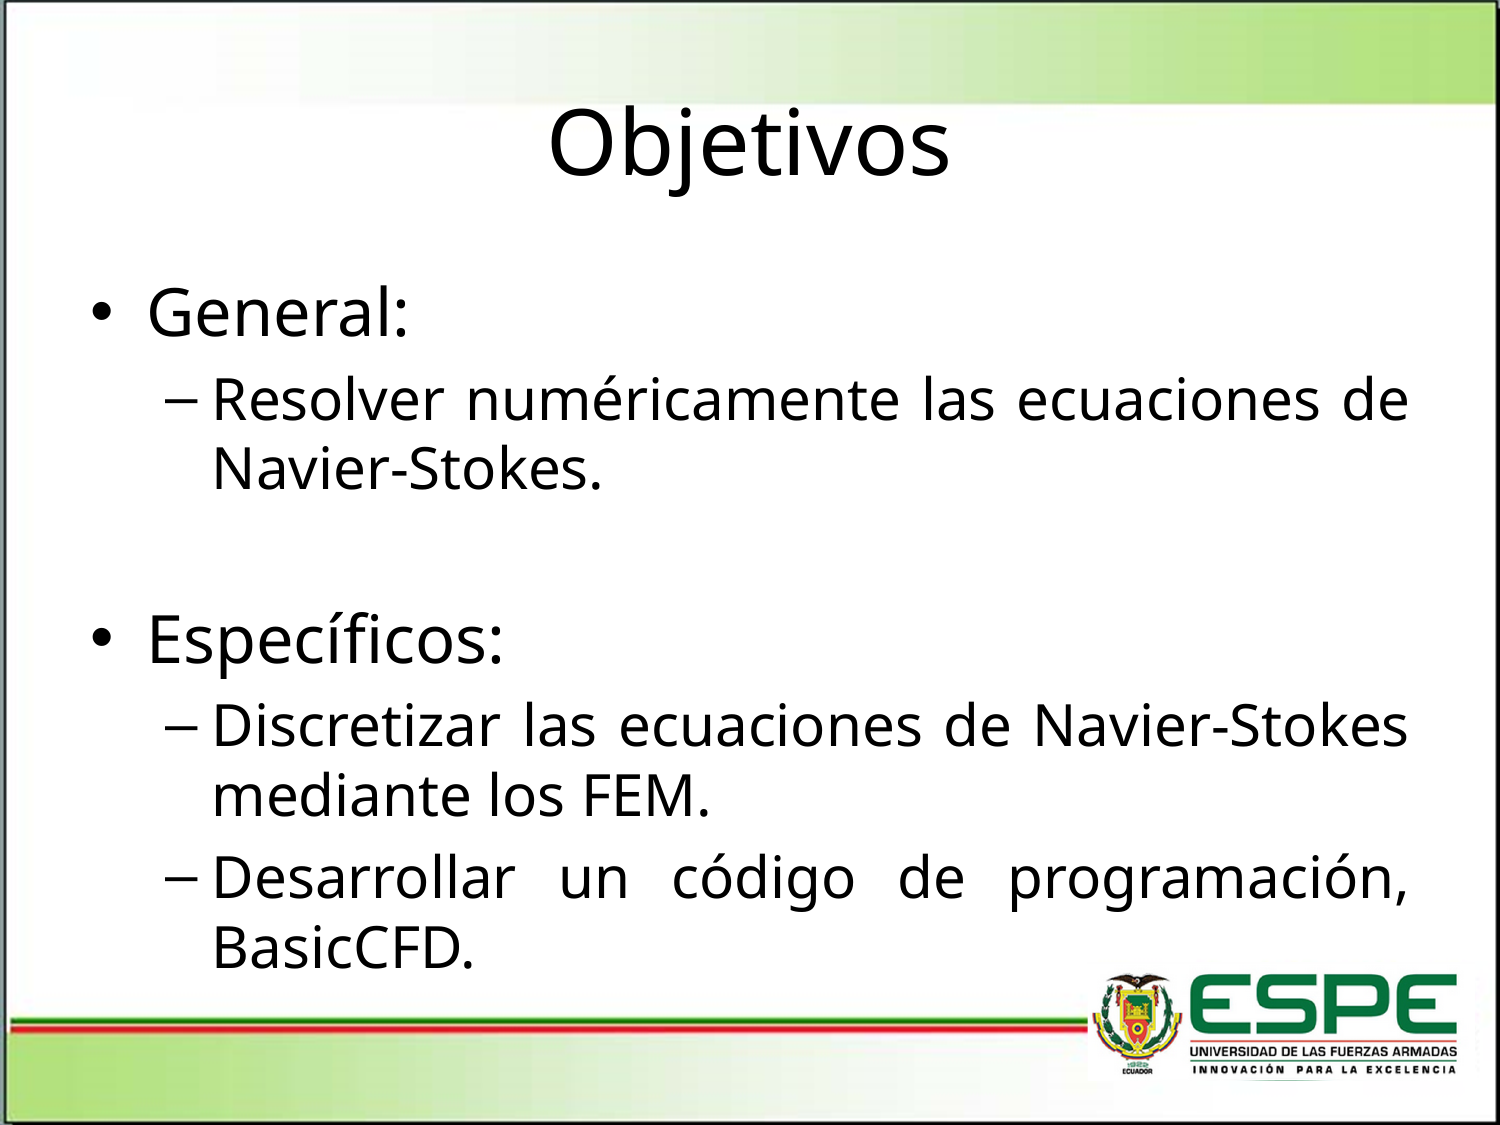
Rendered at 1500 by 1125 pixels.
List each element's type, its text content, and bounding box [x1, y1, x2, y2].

picture [0, 0, 1500, 1125]
title Objetivos [75, 45, 1425, 233]
list General: Resolver numéricamente las ecuaciones de Navier-Stokes. Específicos: Discretizar las ecuaciones de Navier-Stokes mediante los FEM. Desarrollar un código de programación, BasicCFD. [75, 262, 1425, 1005]
